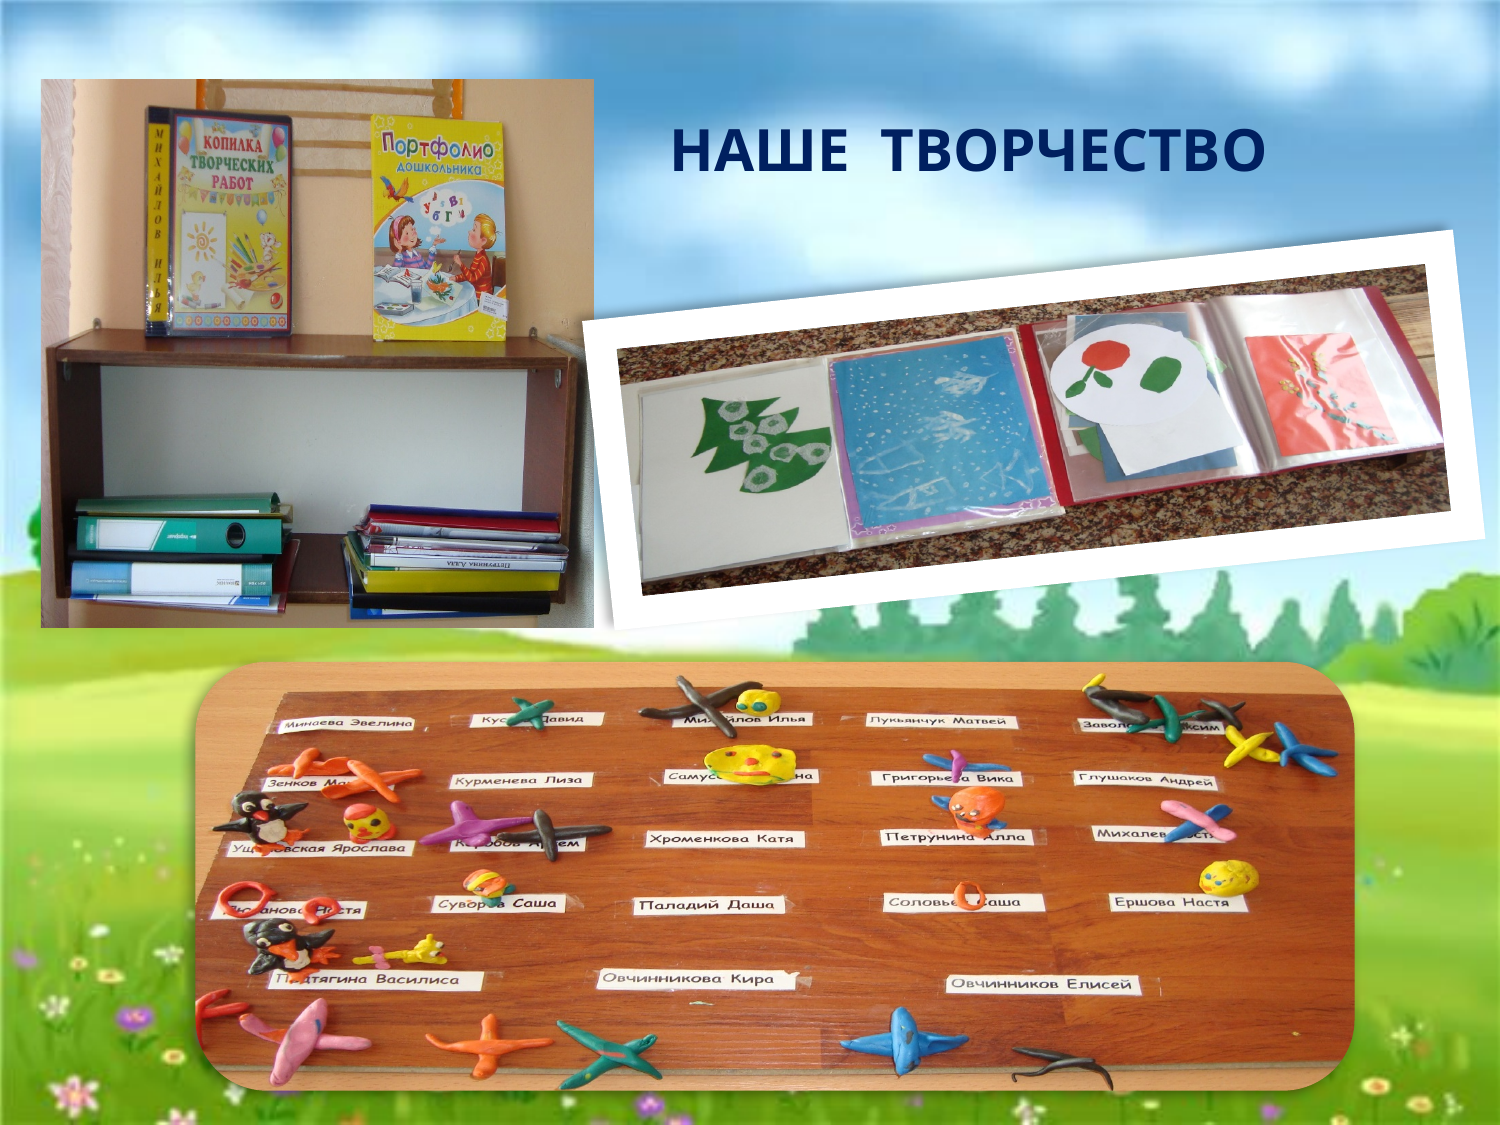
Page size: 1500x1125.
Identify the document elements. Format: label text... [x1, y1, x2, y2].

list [195, 661, 1355, 1091]
title НАШЕ ТВОРЧЕСТВО [570, 73, 1368, 233]
picture [0, 0, 1500, 1125]
